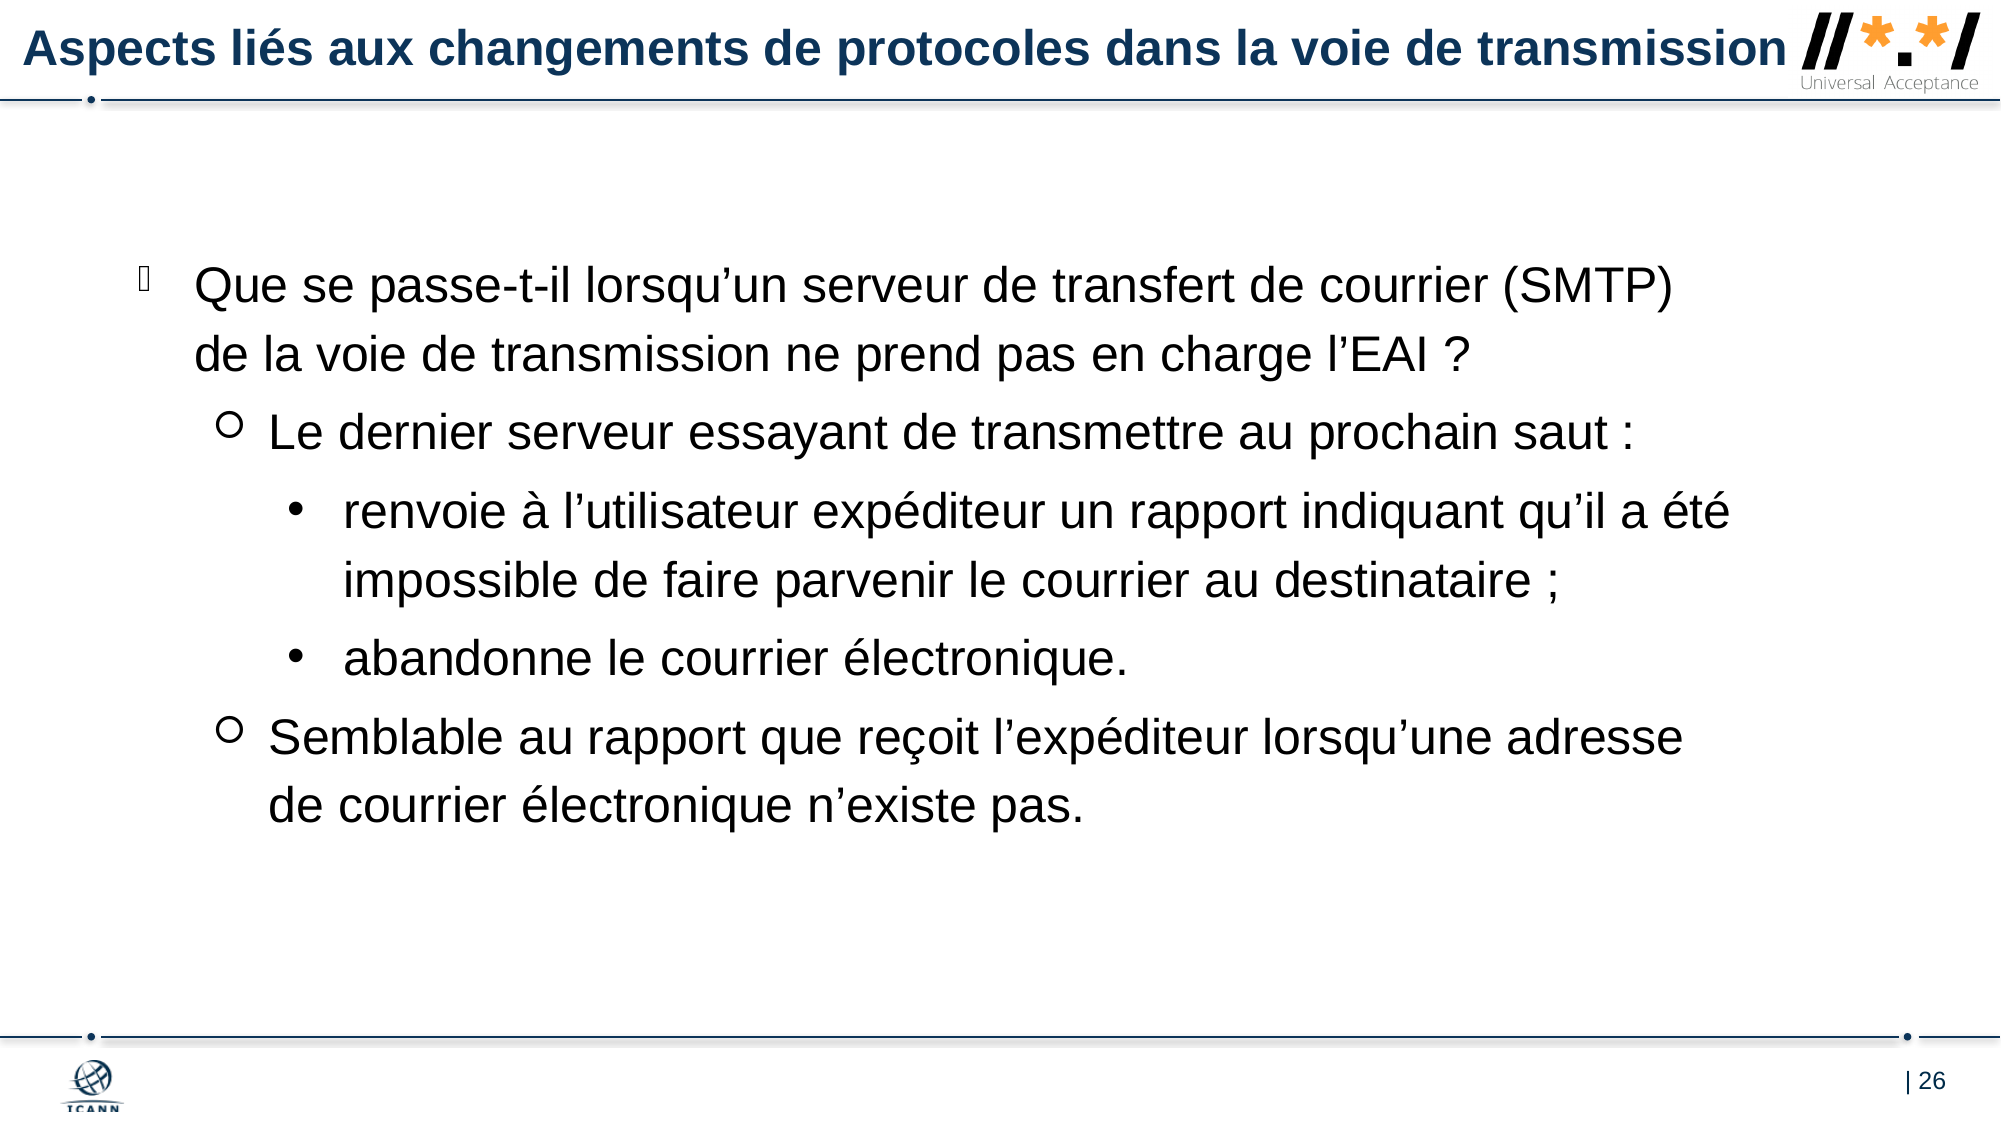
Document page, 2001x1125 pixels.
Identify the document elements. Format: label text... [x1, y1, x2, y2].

list Que se passe-t-il lorsqu’un serveur de transfert de courrier (SMTP) de la voie de transmission ne prend pas en charge l’EAI ? Le dernier serveur essayant de transmettre au prochain saut : renvoie à l’utilisateur expéditeur un rapport indiquant qu’il a été impossible de faire parvenir le courrier au destinataire ; abandonne le courrier électronique. Semblable au rapport que reçoit l’expéditeur lorsqu’une adresse de courrier électronique n’existe pas. [137, 244, 1744, 990]
title Aspects liés aux changements de protocoles dans la voie de transmission [7, 7, 1784, 98]
picture [1788, 5, 1993, 99]
